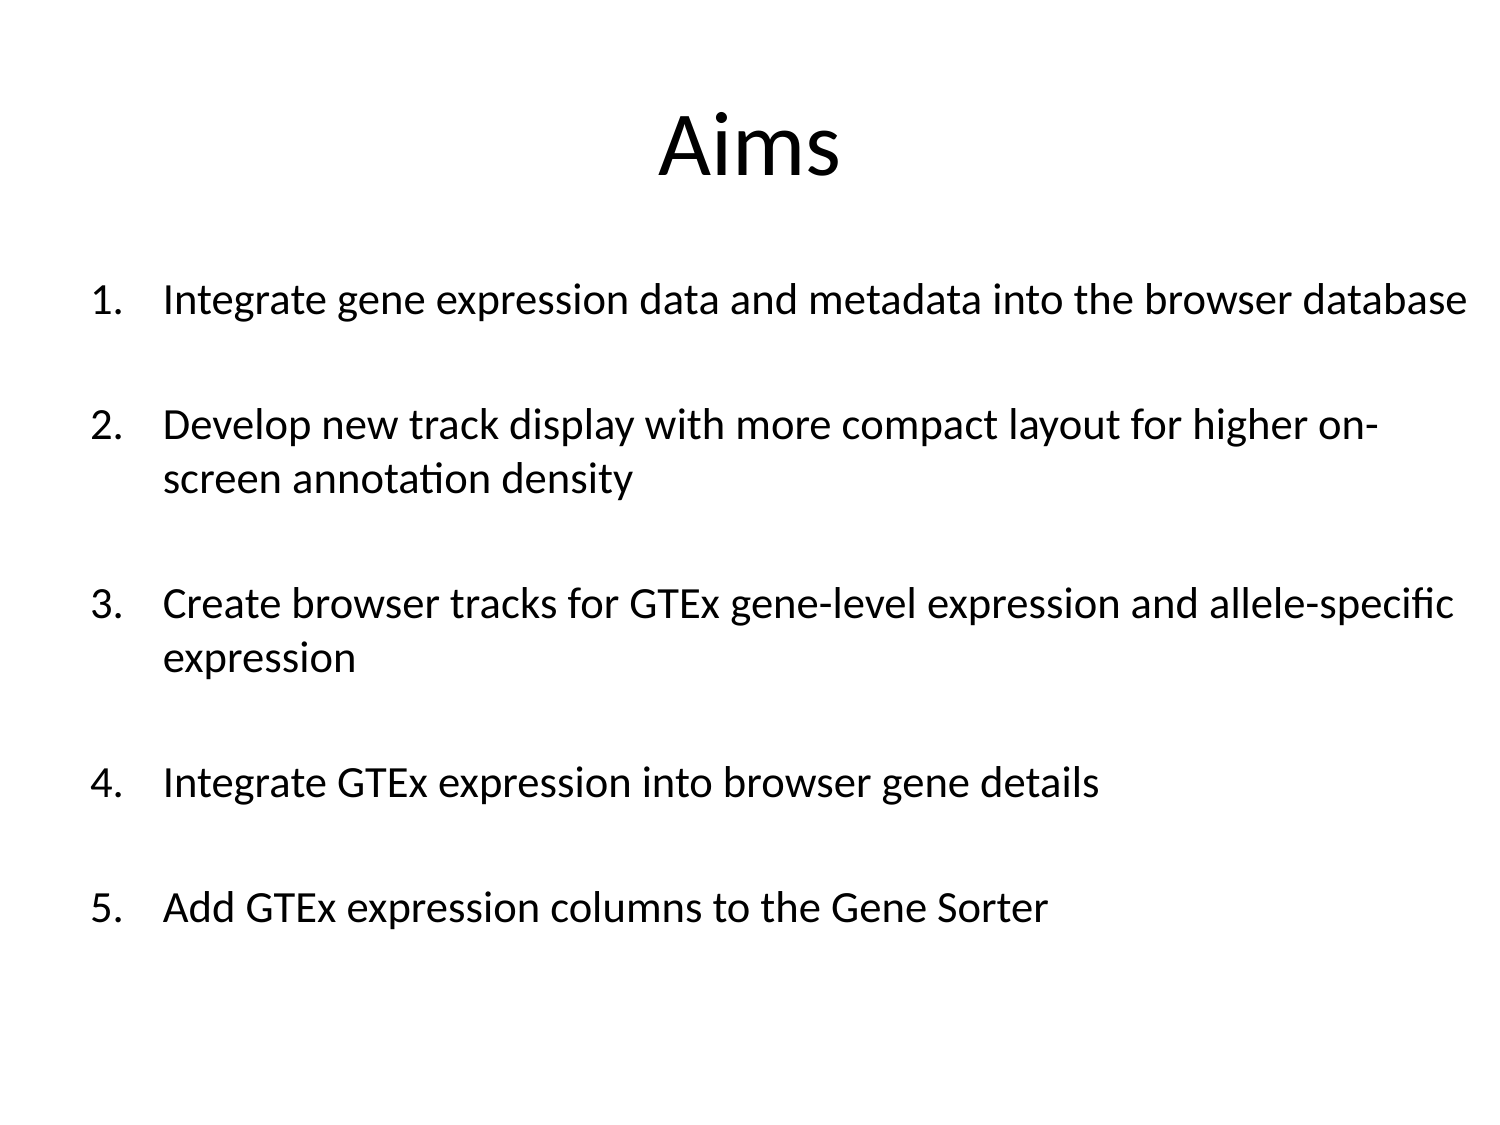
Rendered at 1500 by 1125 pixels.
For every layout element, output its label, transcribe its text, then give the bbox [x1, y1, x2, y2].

list Integrate gene expression data and metadata into the browser database Develop new track display with more compact layout for higher on-screen annotation density Create browser tracks for GTEx gene-level expression and allele-specific expression Integrate GTEx expression into browser gene details Add GTEx expression columns to the Gene Sorter [75, 262, 1500, 1125]
title Aims [75, 45, 1425, 233]
